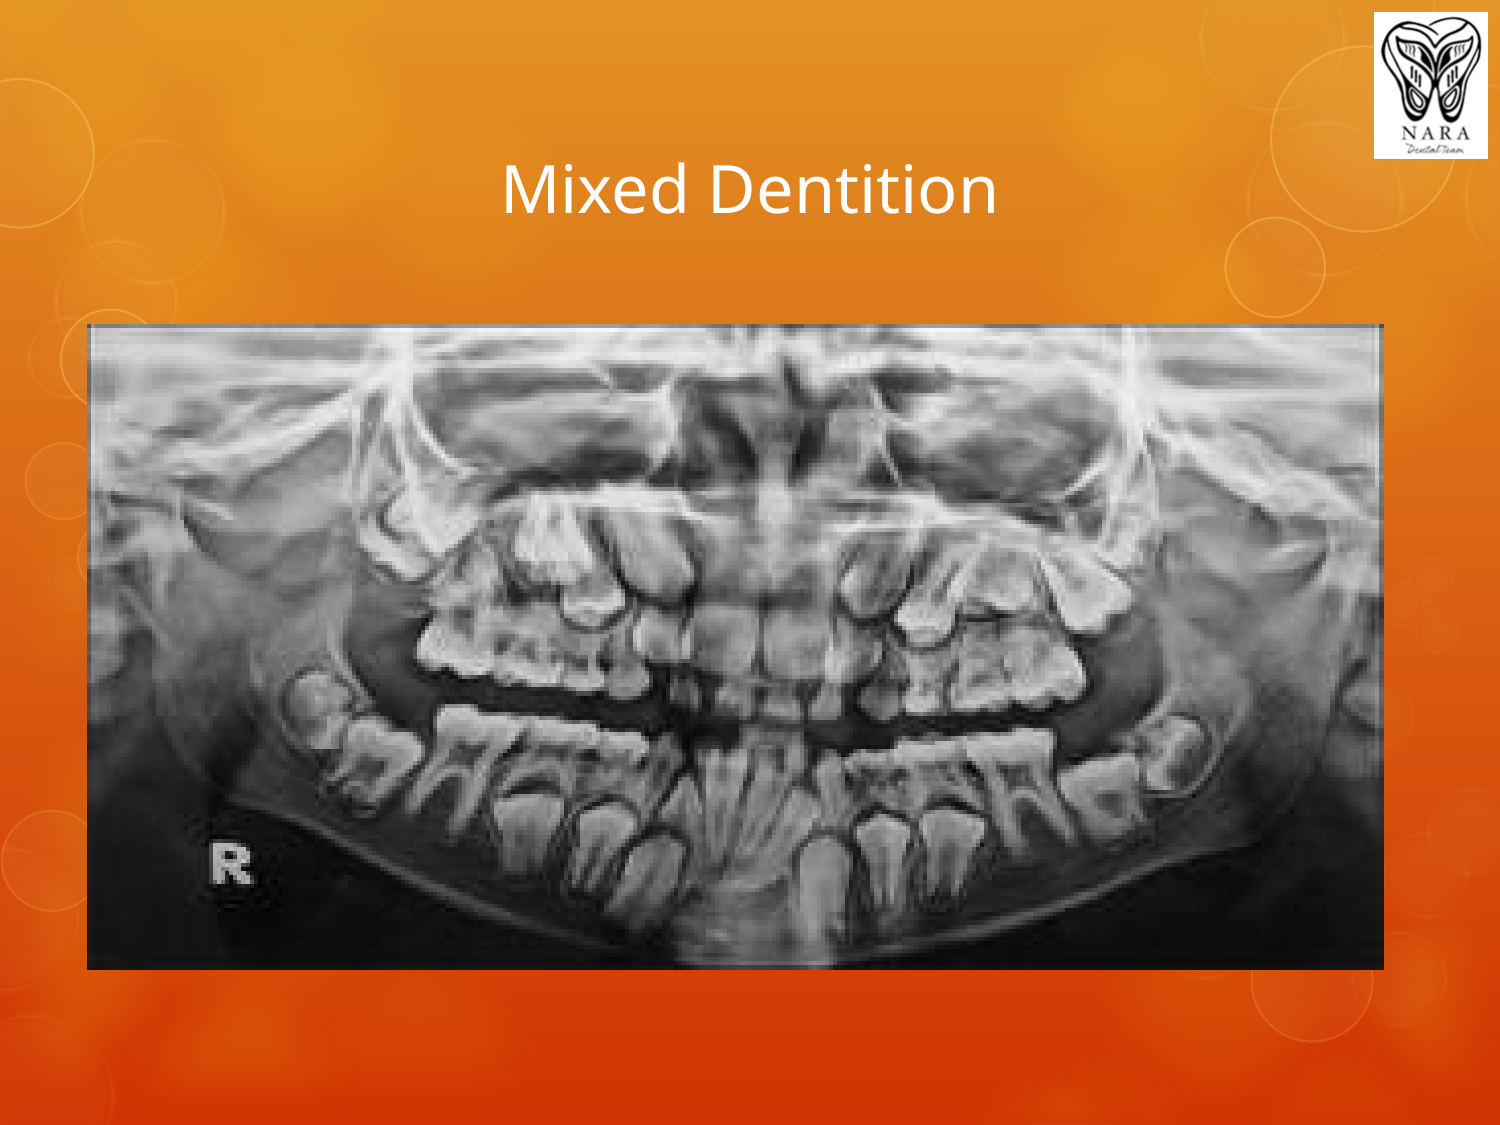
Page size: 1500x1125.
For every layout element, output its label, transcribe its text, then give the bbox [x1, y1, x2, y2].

picture [1374, 11, 1489, 160]
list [86, 324, 1385, 970]
title Mixed Dentition [165, 110, 1335, 263]
